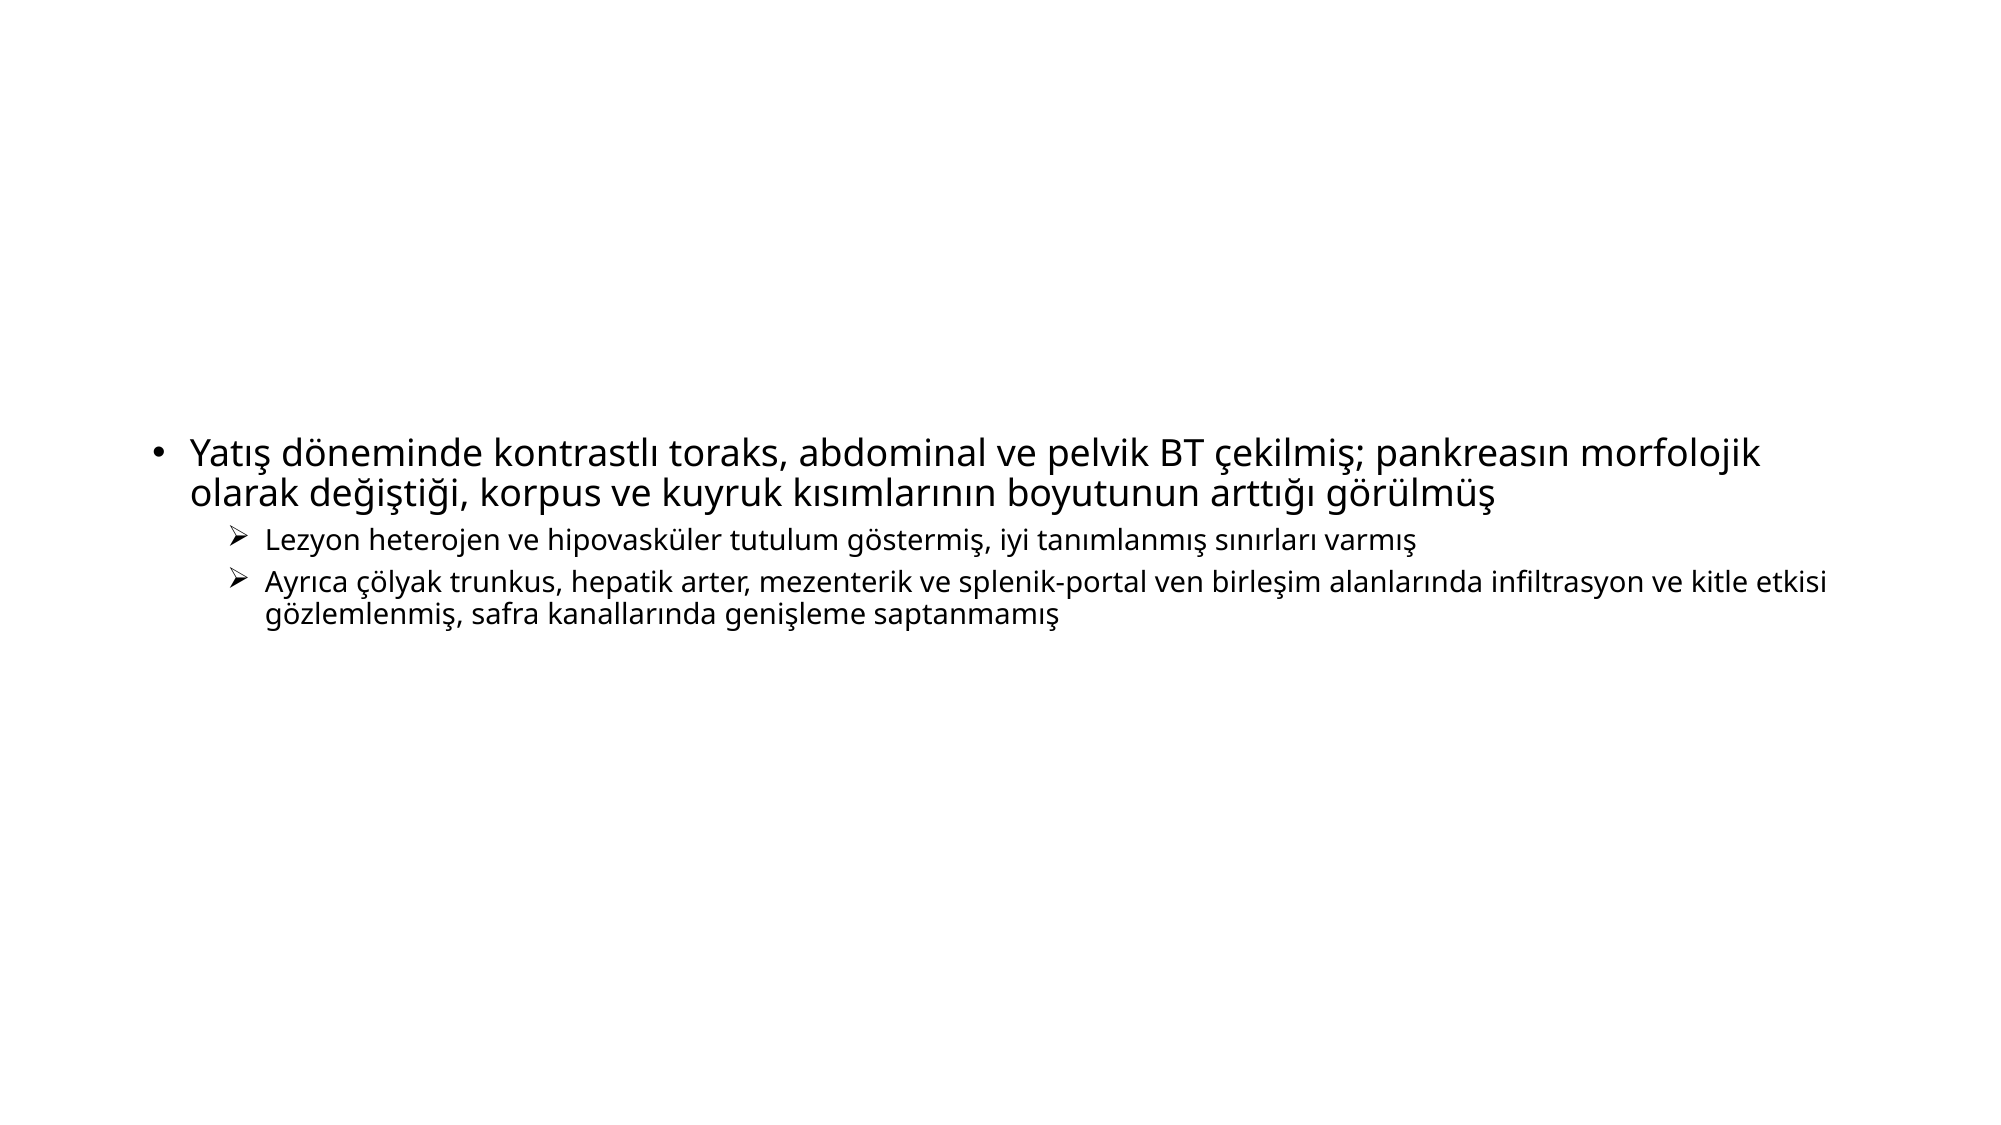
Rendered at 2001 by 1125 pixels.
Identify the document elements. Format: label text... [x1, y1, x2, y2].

list Yatış döneminde kontrastlı toraks, abdominal ve pelvik BT çekilmiş; pankreasın morfolojik olarak değiştiği, korpus ve kuyruk kısımlarının boyutunun arttığı görülmüş Lezyon heterojen ve hipovasküler tutulum göstermiş, iyi tanımlanmış sınırları varmış Ayrıca çölyak trunkus, hepatik arter, mezenterik ve splenik-portal ven birleşim alanlarında infiltrasyon ve kitle etkisi gözlemlenmiş, safra kanallarında genişleme saptanmamış [137, 299, 1863, 1014]
